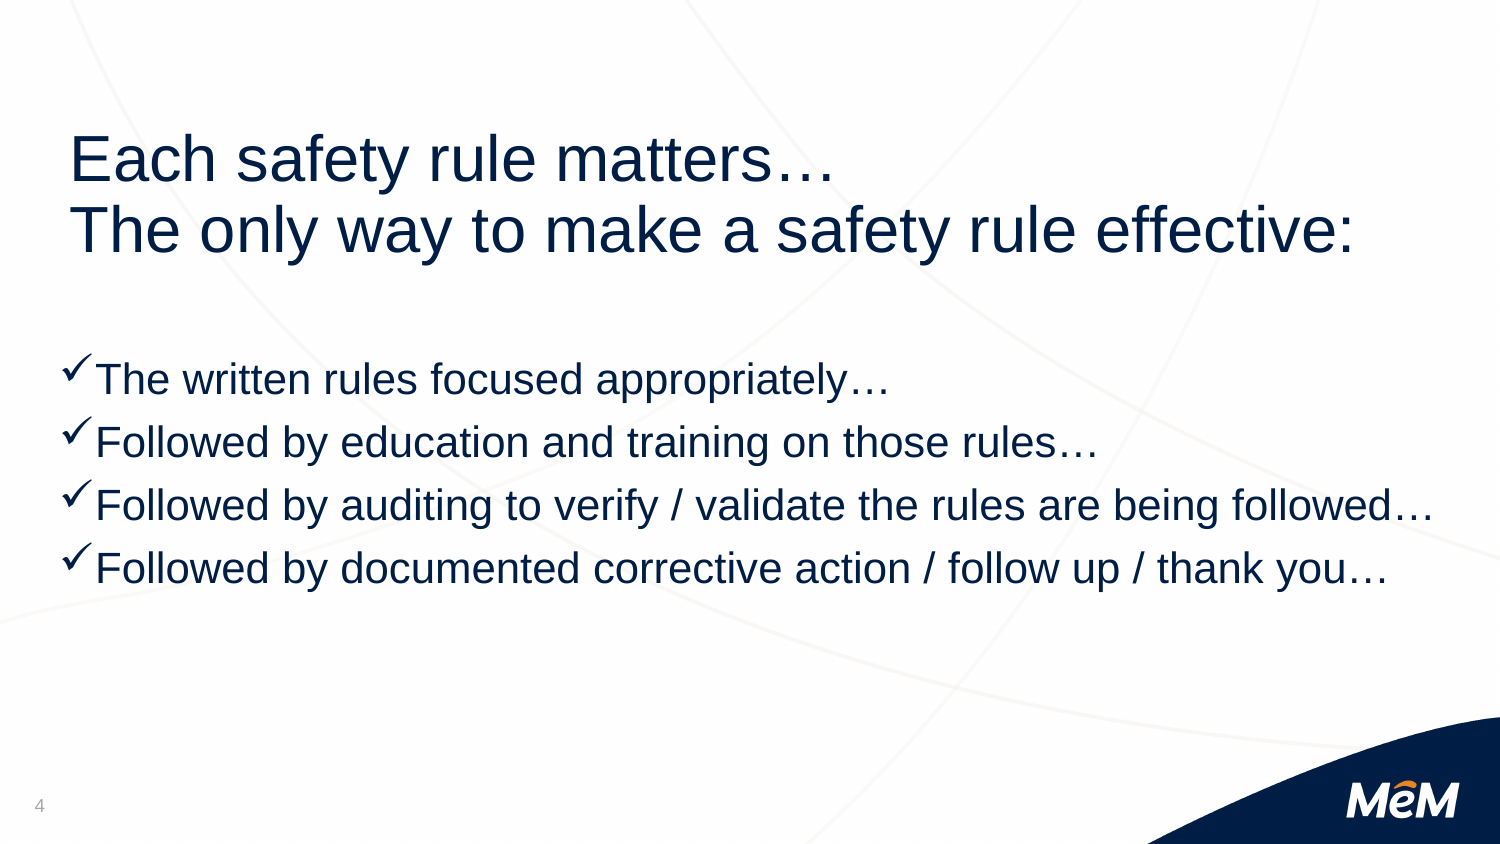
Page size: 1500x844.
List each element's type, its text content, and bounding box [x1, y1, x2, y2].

list The written rules focused appropriately… Followed by education and training on those rules… Followed by auditing to verify / validate the rules are being followed… Followed by documented corrective action / follow up / thank you… [44, 349, 1488, 676]
title Each safety rule matters… The only way to make a safety rule effective: [54, 86, 1397, 305]
picture [0, 0, 1500, 844]
